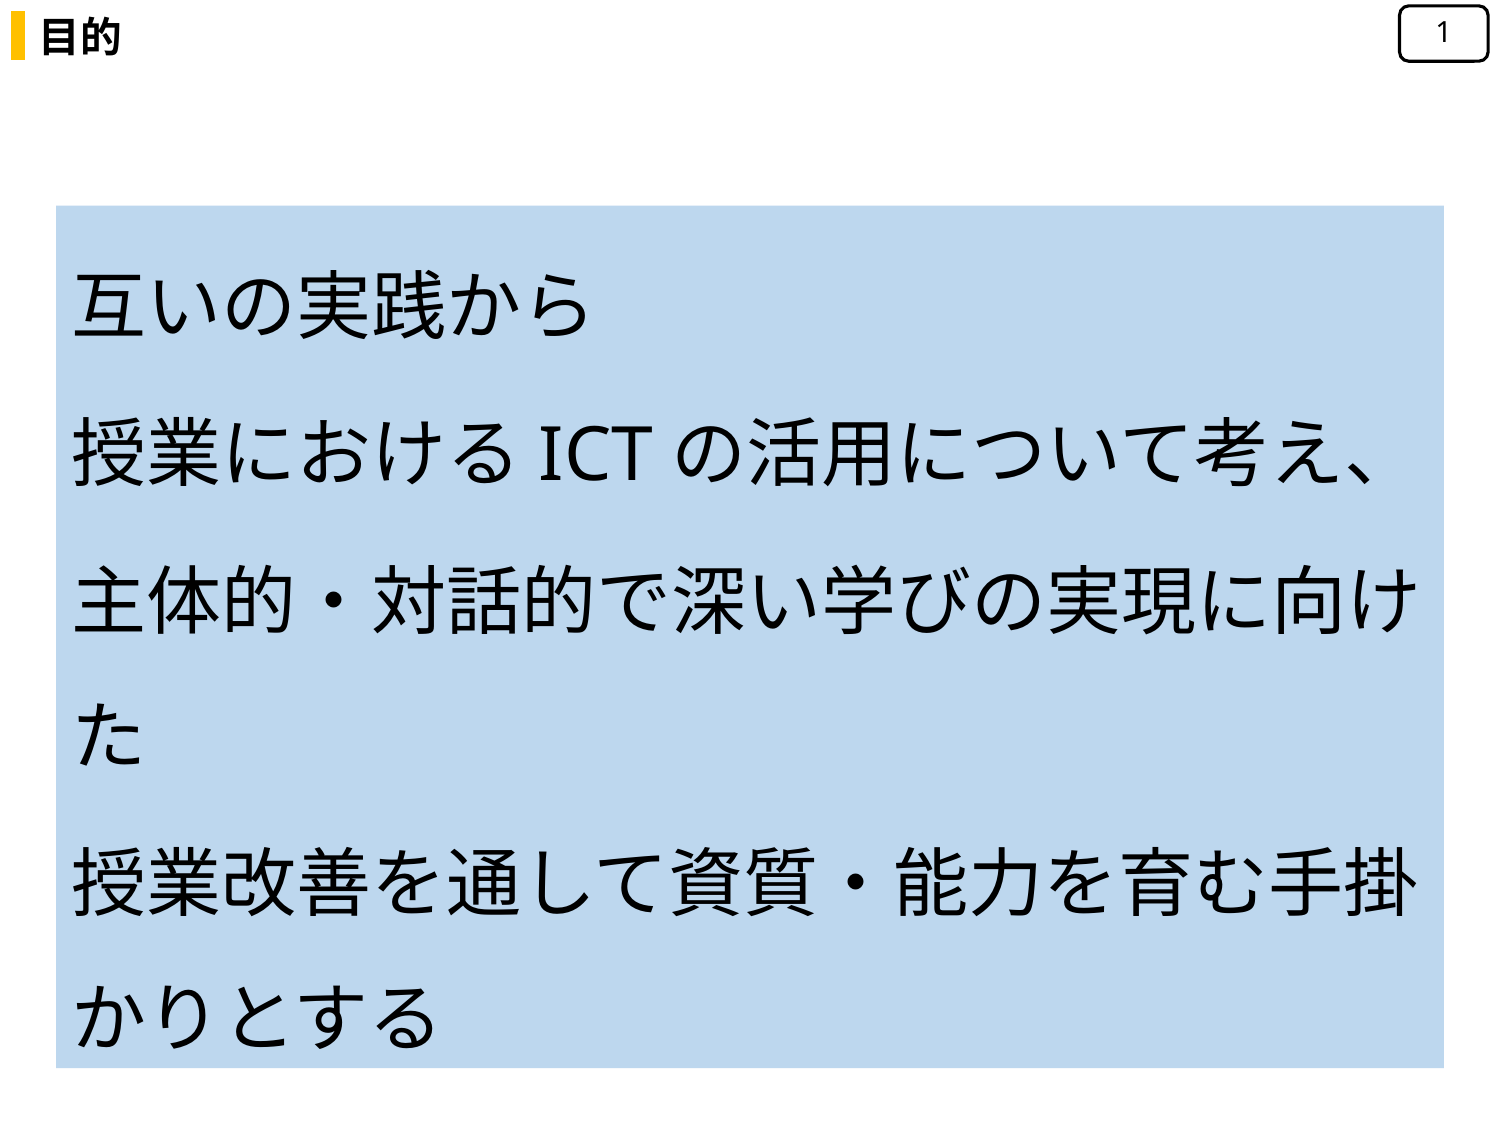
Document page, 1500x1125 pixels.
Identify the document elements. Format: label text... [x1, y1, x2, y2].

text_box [11, 2, 1489, 69]
subtitle 互いの実践から 授業におけるICTの活用について考え、 主体的・対話的で深い学びの実現に向けた 授業改善を通して資質・能力を育む手掛かりとする [56, 205, 1444, 1069]
